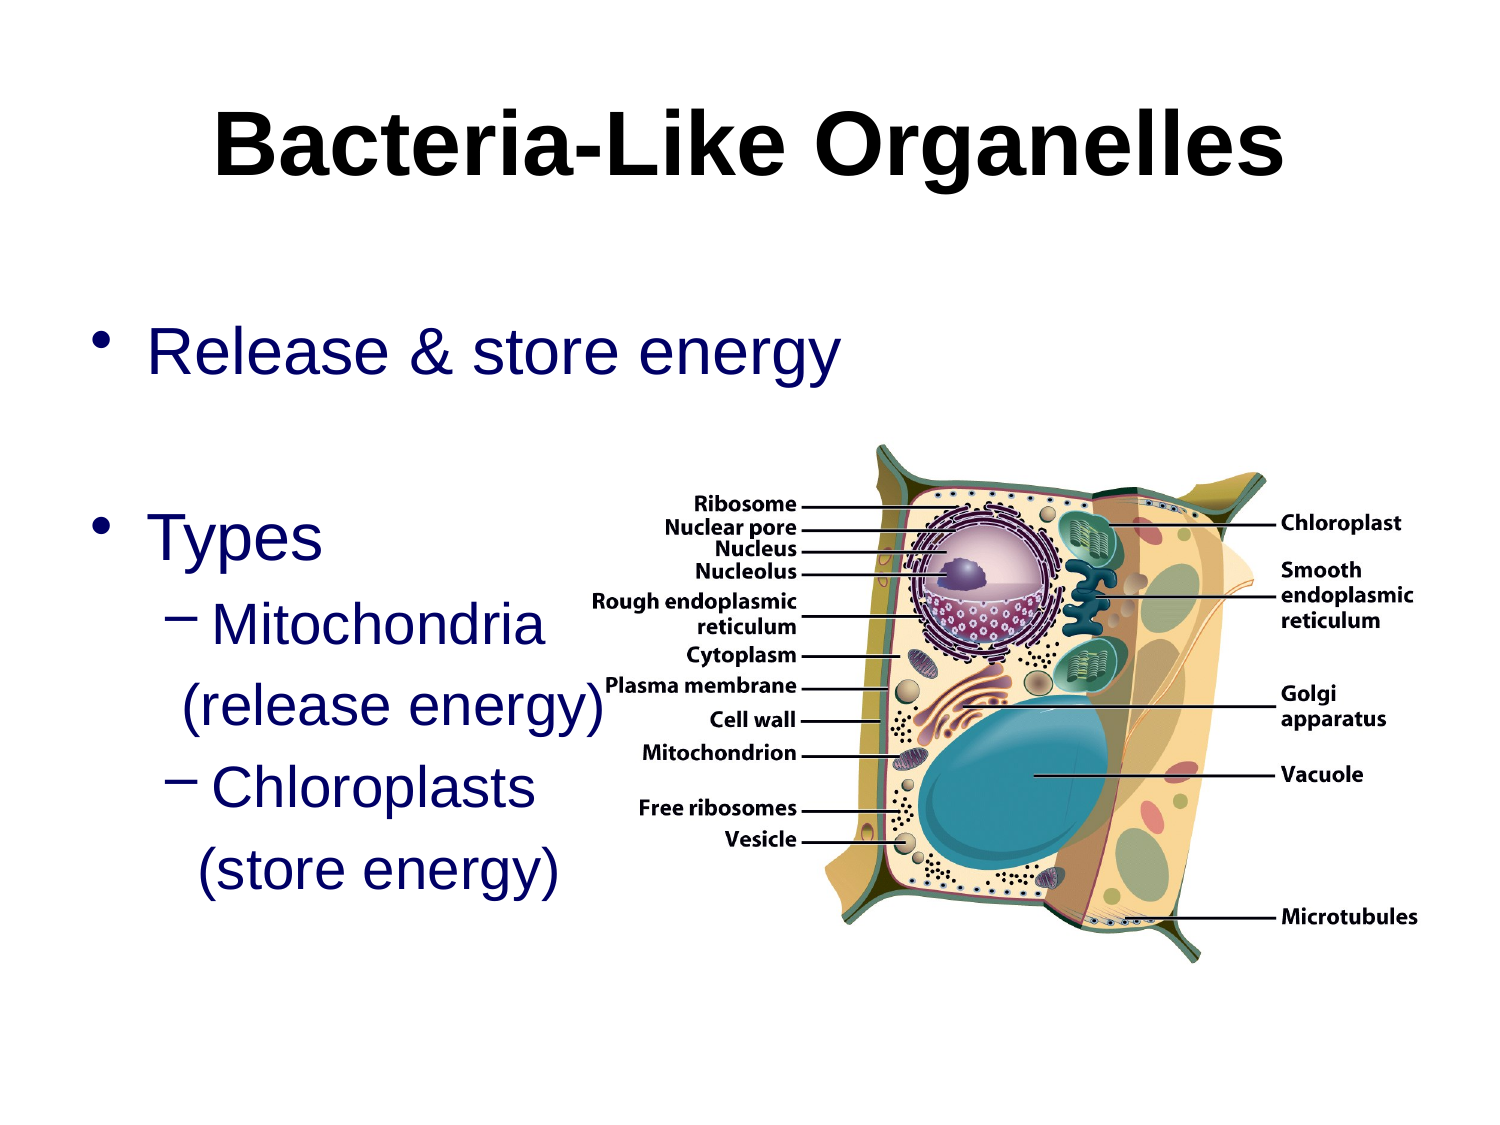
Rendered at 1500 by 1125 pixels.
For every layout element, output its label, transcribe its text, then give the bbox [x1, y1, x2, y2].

list Release & store energy Types Mitochondria (release energy) Chloroplasts (store energy) [74, 299, 901, 1043]
picture [587, 437, 1426, 972]
title Bacteria-Like Organelles [74, 44, 1426, 233]
